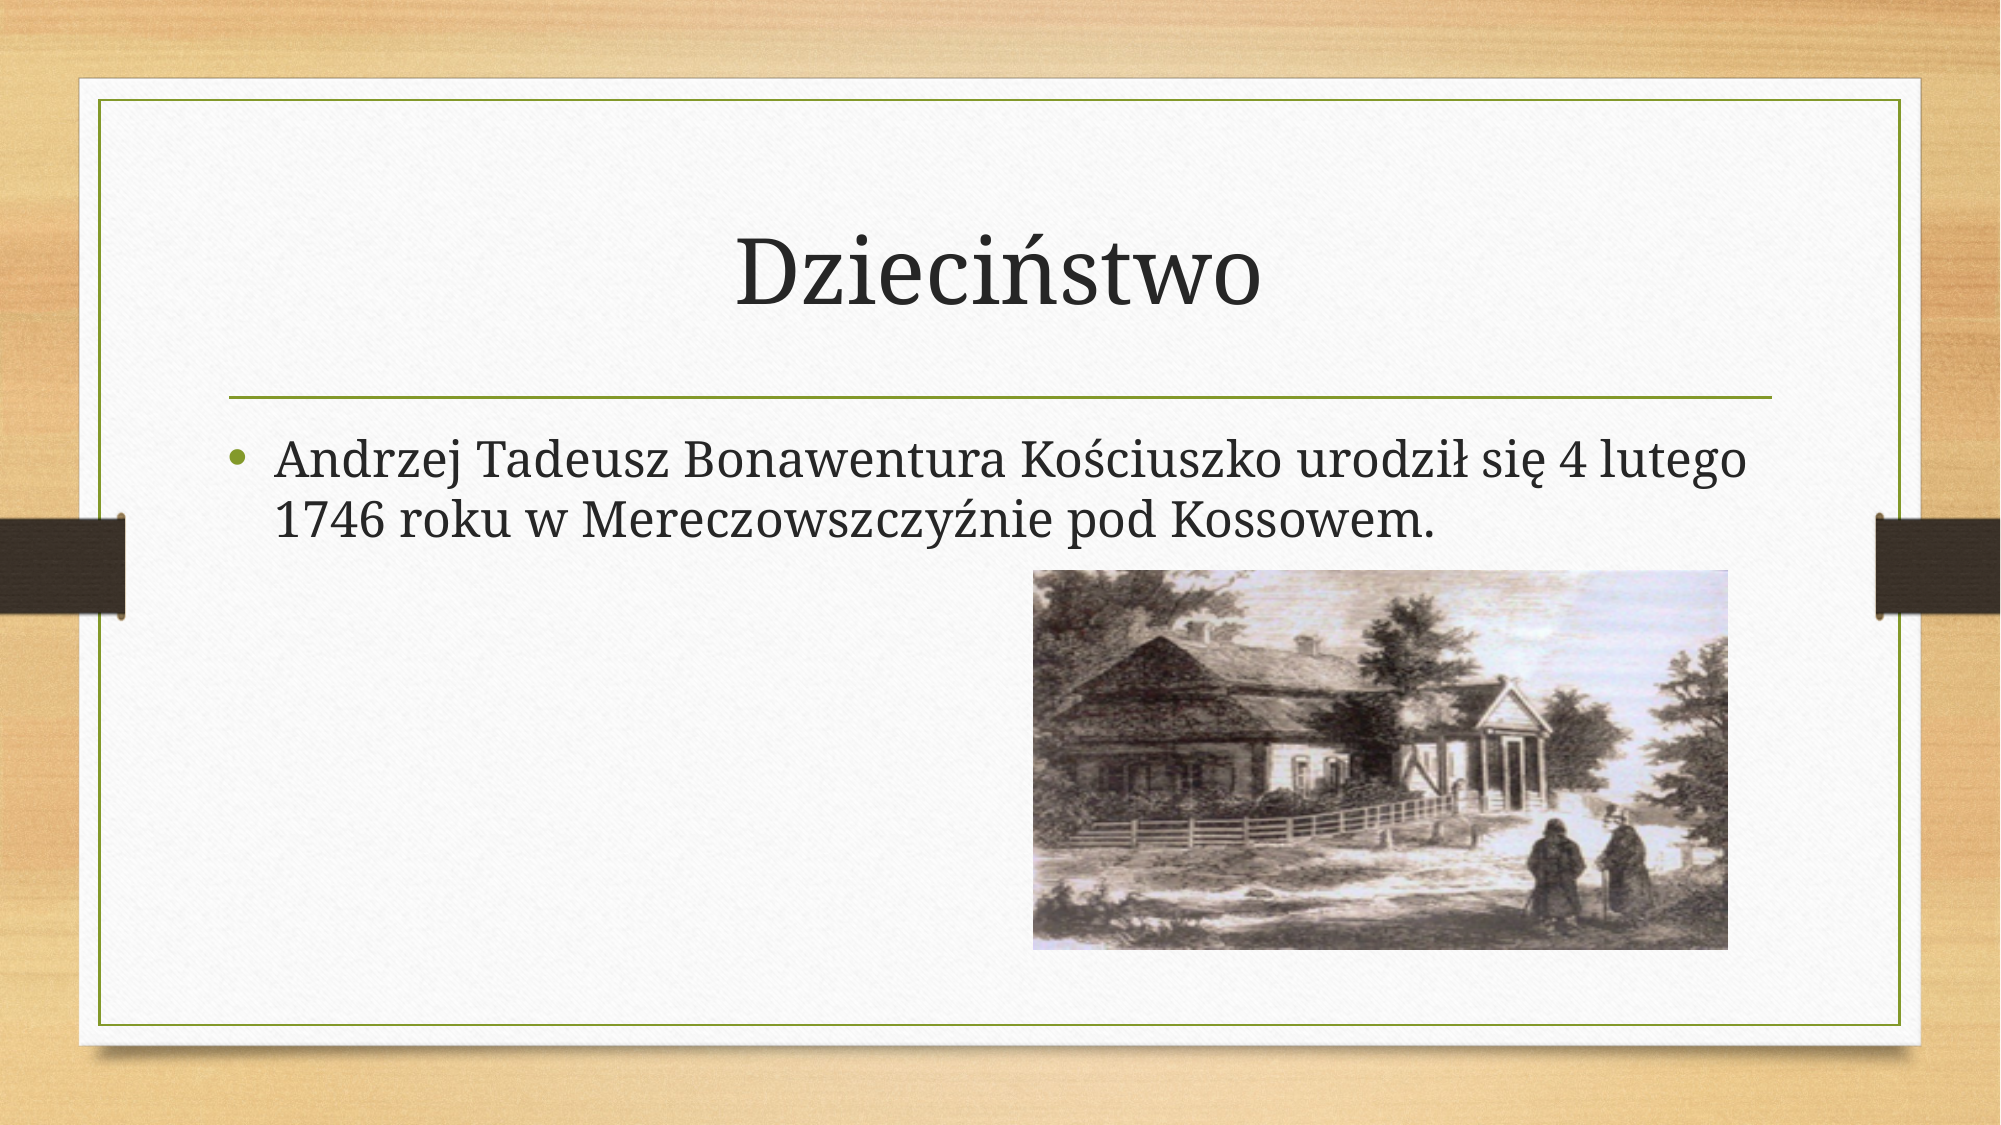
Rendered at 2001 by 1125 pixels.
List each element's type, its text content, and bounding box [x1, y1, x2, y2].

picture [0, 0, 2001, 1125]
title Dzieciństwo [212, 161, 1788, 375]
list Andrzej Tadeusz Bonawentura Kościuszko urodził się 4 lutego 1746 roku w Mereczowszczyźnie pod Kossowem. [212, 419, 1788, 964]
